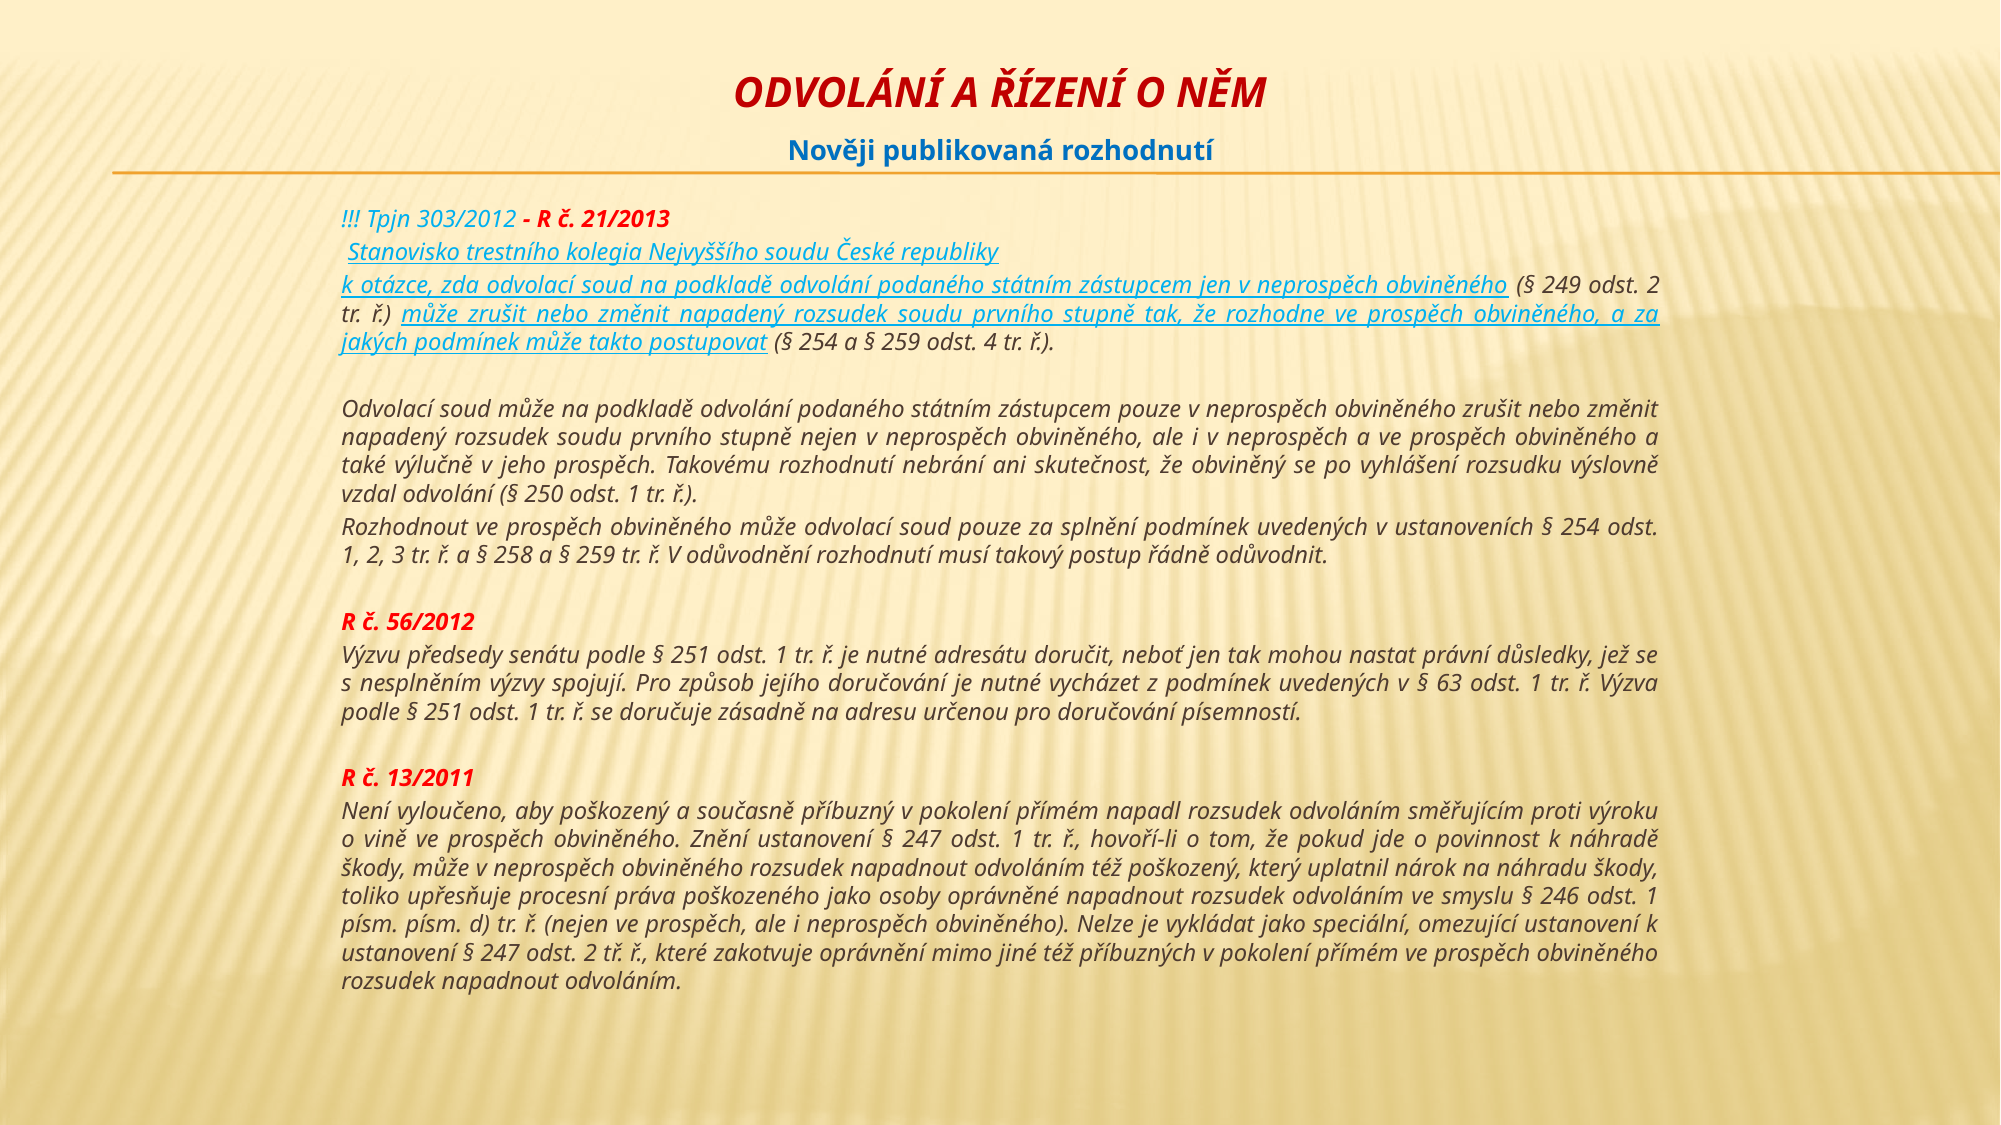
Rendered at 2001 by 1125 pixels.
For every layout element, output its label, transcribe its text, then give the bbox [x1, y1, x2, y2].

title Odvolání a řízení o něm [326, 45, 1675, 125]
list Nověji publikovaná rozhodnutí !!! Tpjn 303/2012 - R č. 21/2013 Stanovisko trestního kolegia Nejvyššího soudu České republiky k otázce, zda odvolací soud na podkladě odvolání podaného státním zástupcem jen v neprospěch obviněného (§ 249 odst. 2 tr. ř.) může zrušit nebo změnit napadený rozsudek soudu prvního stupně tak, že rozhodne ve prospěch obviněného, a za jakých podmínek může takto postupovat (§ 254 a § 259 odst. 4 tr. ř.). Odvolací soud může na podkladě odvolání podaného státním zástupcem pouze v neprospěch obviněného zrušit nebo změnit napadený rozsudek soudu prvního stupně nejen v neprospěch obviněného, ale i v neprospěch a ve prospěch obviněného a také výlučně v jeho prospěch. Takovému rozhodnutí nebrání ani skutečnost, že obviněný se po vyhlášení rozsudku výslovně vzdal odvolání (§ 250 odst. 1 tr. ř.). Rozhodnout ve prospěch obviněného může odvolací soud pouze za splnění podmínek uvedených v ustanoveních § 254 odst. 1, 2, 3 tr. ř. a § 258 a § 259 tr. ř. V odůvodnění rozhodnutí musí takový postup řádně odůvodnit. R č. 56/2012 Výzvu předsedy senátu podle § 251 odst. 1 tr. ř. je nutné adresátu doručit, neboť jen tak mohou nastat právní důsledky, jež se s nesplněním výzvy spojují. Pro způsob jejího doručování je nutné vycházet z podmínek uvedených v § 63 odst. 1 tr. ř. Výzva podle § 251 odst. 1 tr. ř. se doručuje zásadně na adresu určenou pro doručování písemností. R č. 13/2011 Není vyloučeno, aby poškozený a současně příbuzný v pokolení přímém napadl rozsudek odvoláním směřujícím proti výroku o vině ve prospěch obviněného. Znění ustanovení § 247 odst. 1 tr. ř., hovoří-li o tom, že pokud jde o povinnost k náhradě škody, může v neprospěch obviněného rozsudek napadnout odvoláním též poškozený, který uplatnil nárok na náhradu škody, toliko upřesňuje procesní práva poškozeného jako osoby oprávněné napadnout rozsudek odvoláním ve smyslu § 246 odst. 1 písm. písm. d) tr. ř. (nejen ve prospěch, ale i neprospěch obviněného). Nelze je vykládat jako speciální, omezující ustanovení k ustanovení § 247 odst. 2 tř. ř., které zakotvuje oprávnění mimo jiné též příbuzných v pokolení přímém ve prospěch obviněného rozsudek napadnout odvoláním. [326, 125, 1675, 1005]
